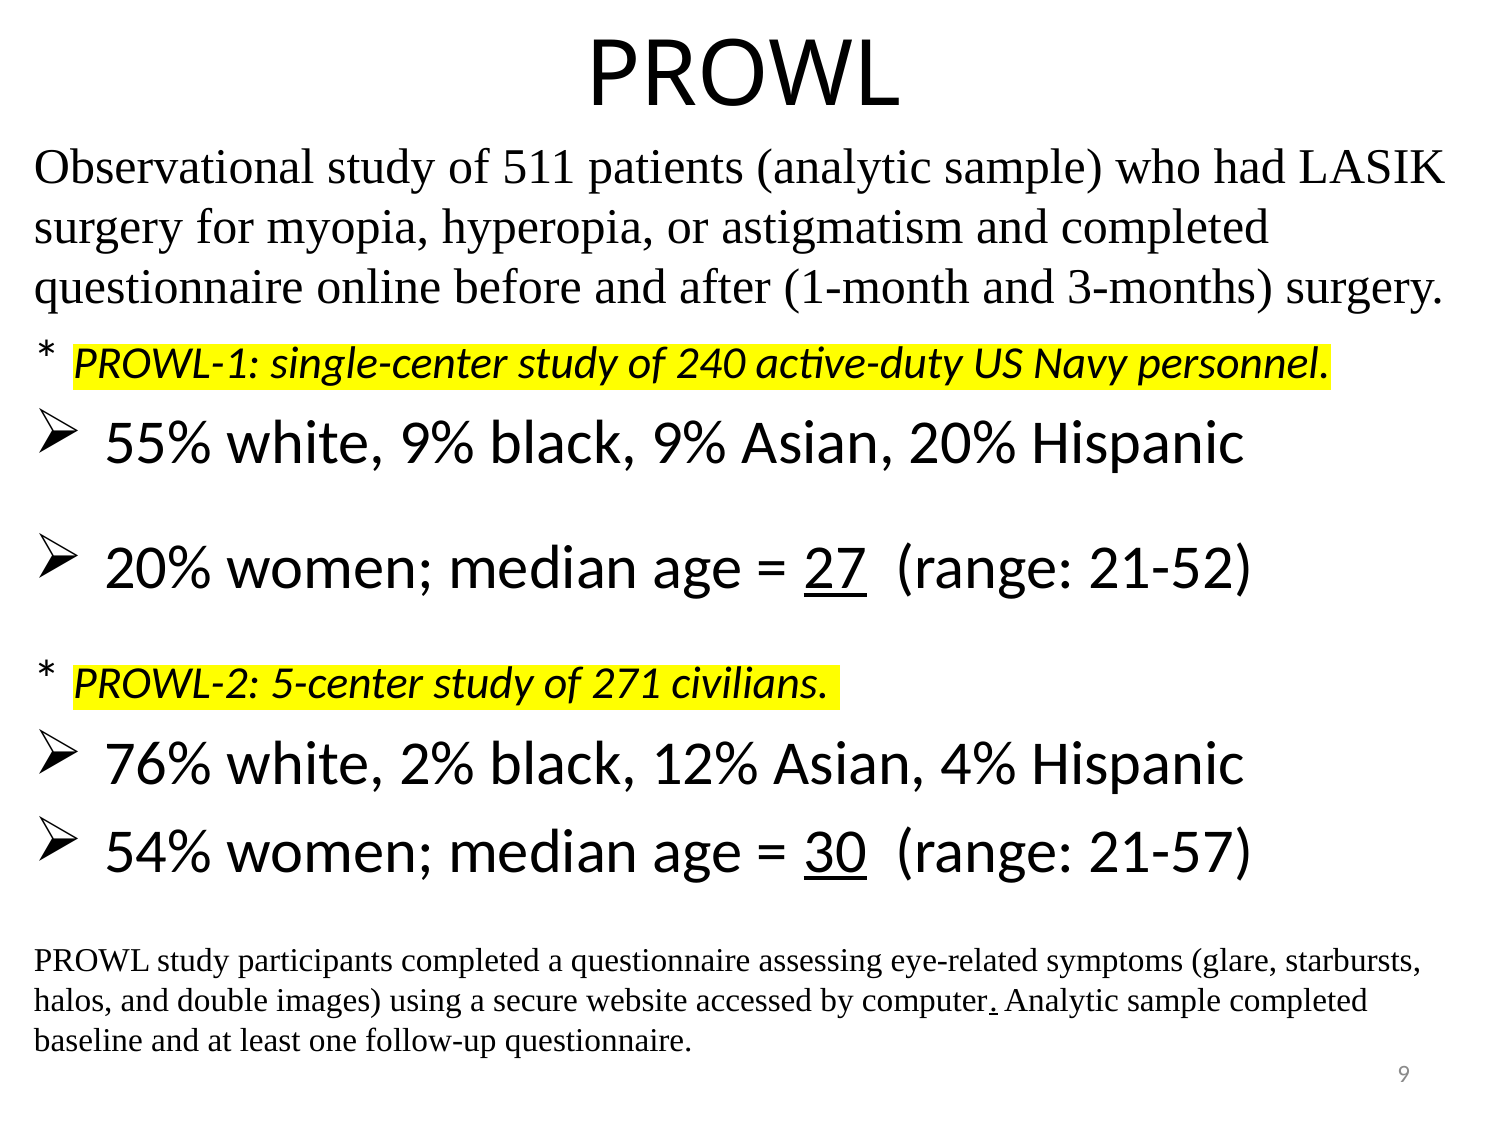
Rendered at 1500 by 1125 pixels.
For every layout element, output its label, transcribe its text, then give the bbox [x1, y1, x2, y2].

title PROWL [5, 0, 1482, 163]
list Observational study of 511 patients (analytic sample) who had LASIK surgery for myopia, hyperopia, or astigmatism and completed questionnaire online before and after (1-month and 3-months) surgery. * PROWL-1: single-center study of 240 active-duty US Navy personnel. 55% white, 9% black, 9% Asian, 20% Hispanic 20% women; median age = 27 (range: 21-52) * PROWL-2: 5-center study of 271 civilians. 76% white, 2% black, 12% Asian, 4% Hispanic 54% women; median age = 30 (range: 21-57) PROWL study participants completed a questionnaire assessing eye-related symptoms (glare, starbursts, halos, and double images) using a secure website accessed by computer. Analytic sample completed baseline and at least one follow-up questionnaire. [18, 125, 1495, 1039]
slide_number 9 [1074, 1042, 1425, 1103]
